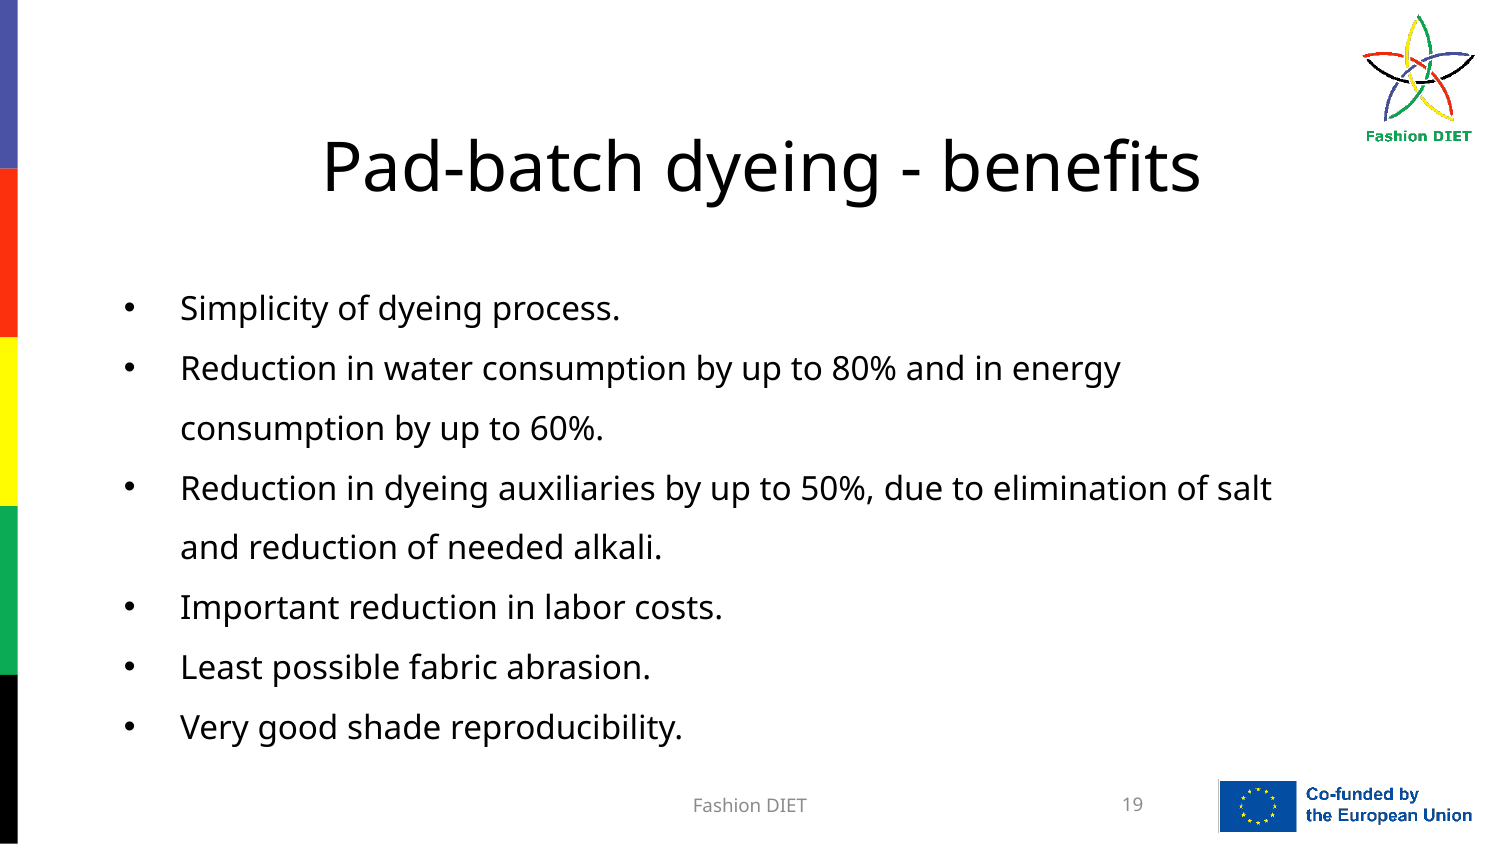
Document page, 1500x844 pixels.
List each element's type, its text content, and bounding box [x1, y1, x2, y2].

slide_number 19 [820, 783, 1159, 829]
picture [1216, 777, 1491, 835]
text_box Pad-batch dyeing - benefits [265, 123, 1259, 215]
text_box Simplicity of dyeing process. Reduction in water consumption by up to 80% and in energy consumption by up to 60%. Reduction in dyeing auxiliaries by up to 50%, due to elimination of salt and reduction of needed alkali. Important reduction in labor costs. Least possible fabric abrasion. Very good shade reproducibility. [109, 259, 1338, 754]
footer Fashion DIET [496, 782, 1004, 828]
picture [1358, 14, 1480, 151]
